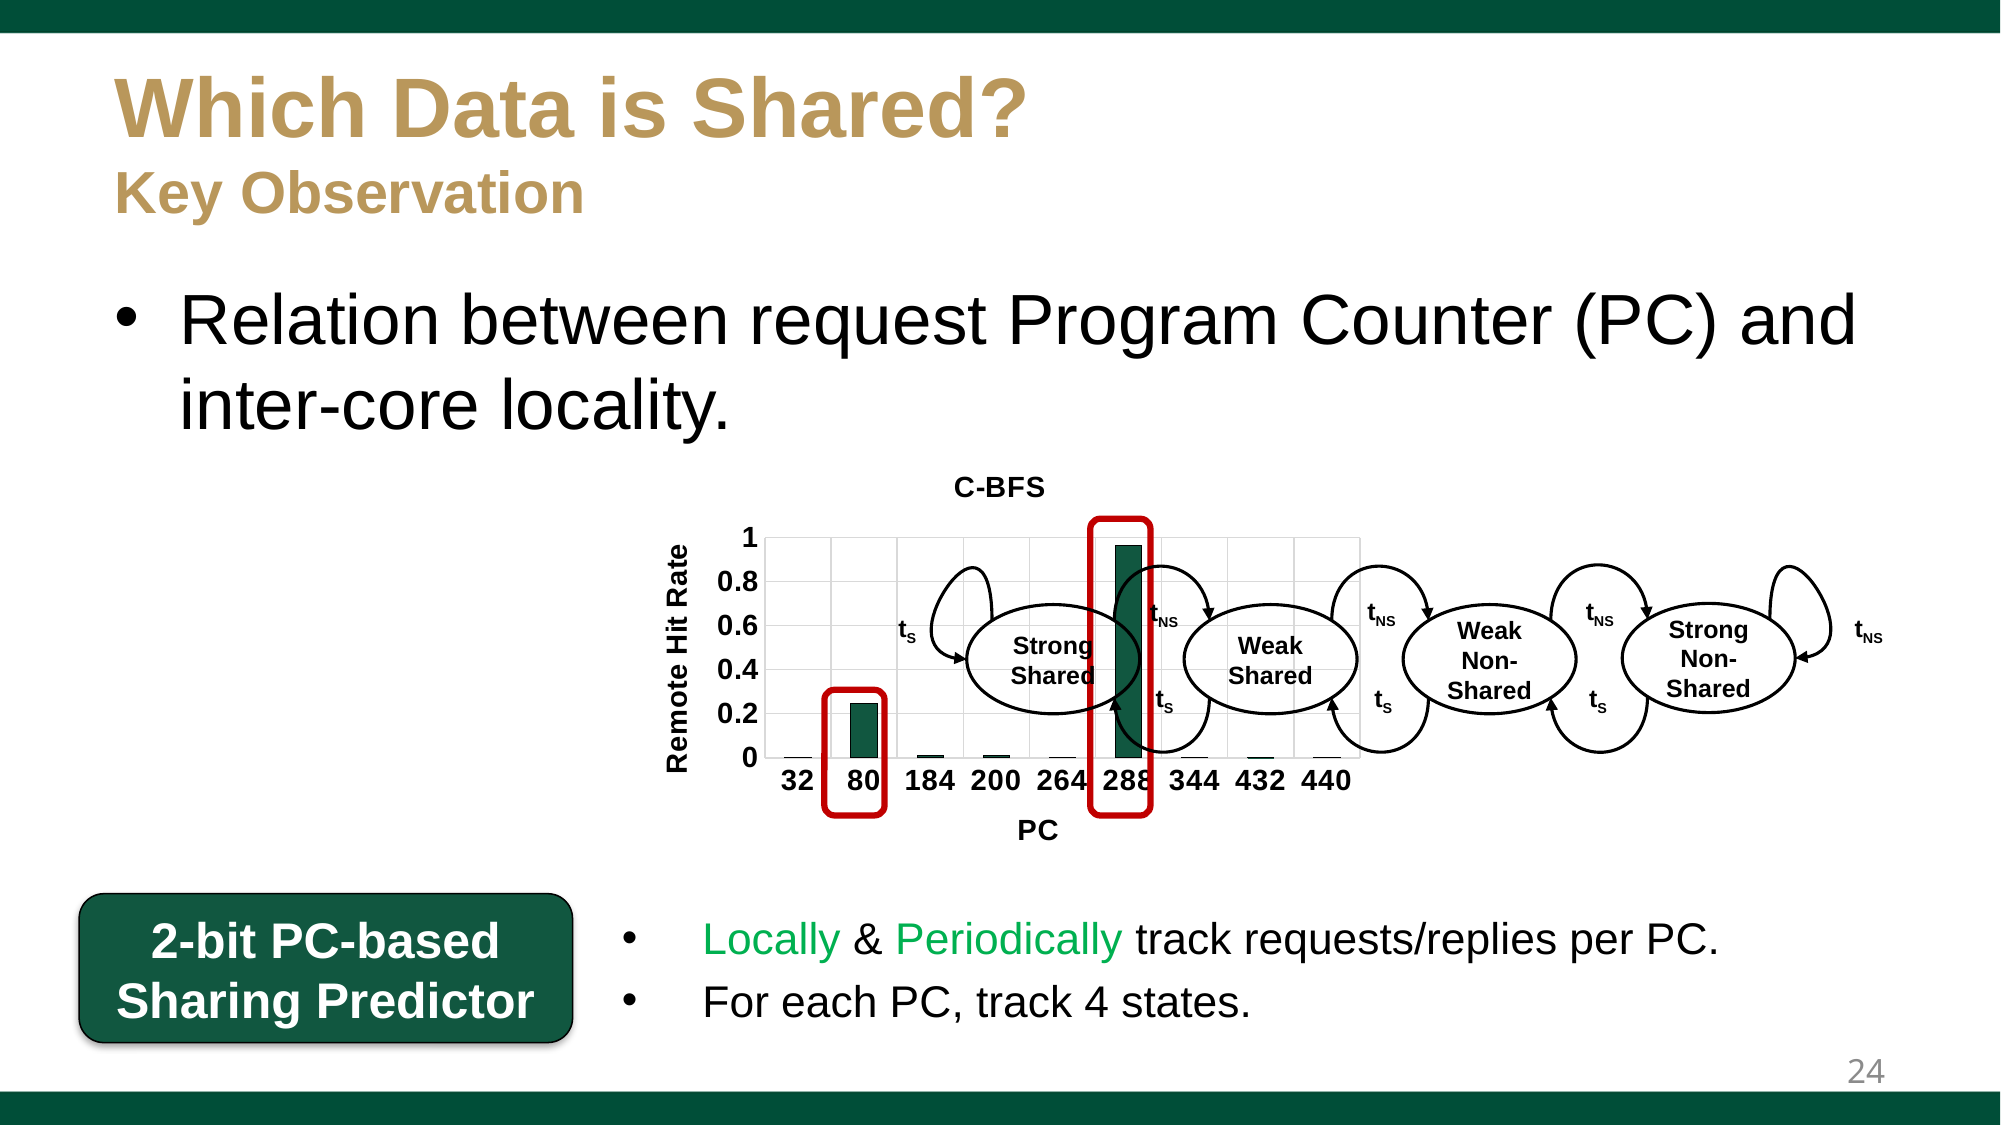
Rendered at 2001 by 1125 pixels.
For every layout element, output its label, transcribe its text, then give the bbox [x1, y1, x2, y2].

picture [0, 0, 2001, 1125]
slide_number 24 [1433, 1042, 1900, 1103]
text_box Locally & Periodically track requests/replies per PC. For each PC, track 4 states. [606, 902, 1900, 1035]
list Relation between request Program Counter (PC) and inter-core locality. [99, 265, 1900, 453]
title Which Data is Shared? Key Observation [99, 45, 1900, 233]
footer [683, 1042, 1317, 1103]
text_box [882, 587, 1901, 722]
text_box 2-bit PC-based Sharing Predictor [78, 892, 574, 1044]
chart [624, 445, 1376, 881]
